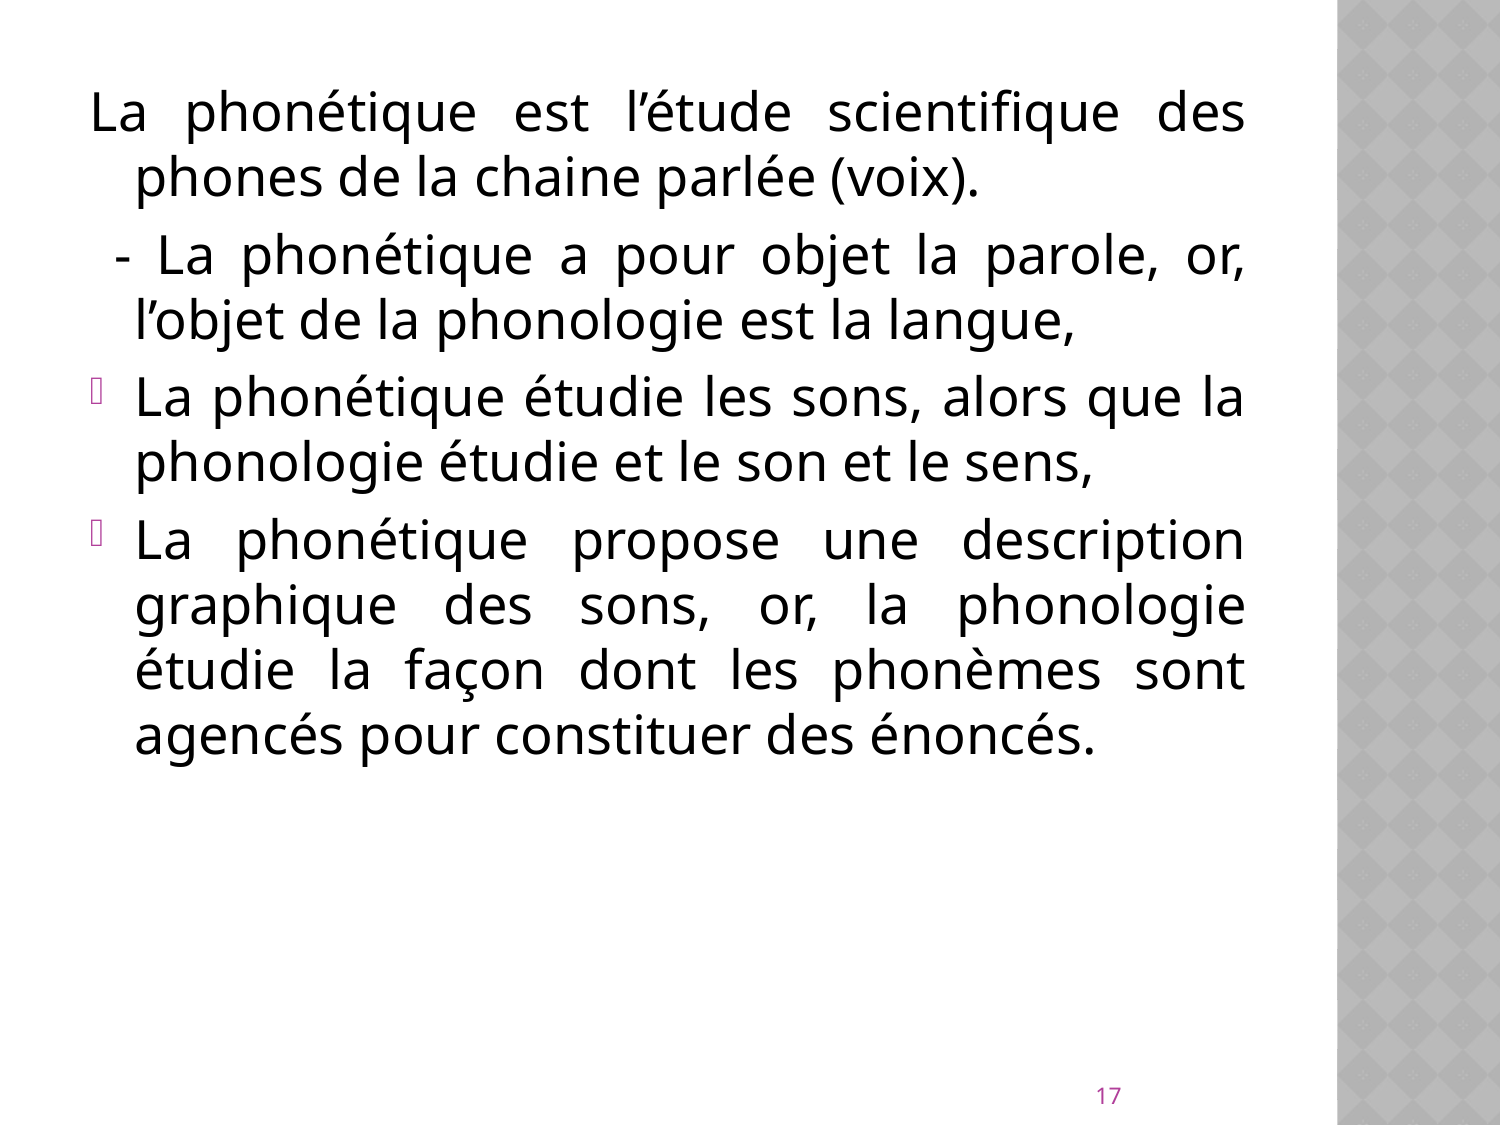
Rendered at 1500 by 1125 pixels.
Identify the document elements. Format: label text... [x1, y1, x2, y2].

list La phonétique est l’étude scientifique des phones de la chaine parlée (voix). - La phonétique a pour objet la parole, or, l’objet de la phonologie est la langue, La phonétique étudie les sons, alors que la phonologie étudie et le son et le sens, La phonétique propose une description graphique des sons, or, la phonologie étudie la façon dont les phonèmes sont agencés pour constituer des énoncés. [75, 70, 1263, 1059]
slide_number 17 [1025, 1075, 1122, 1113]
